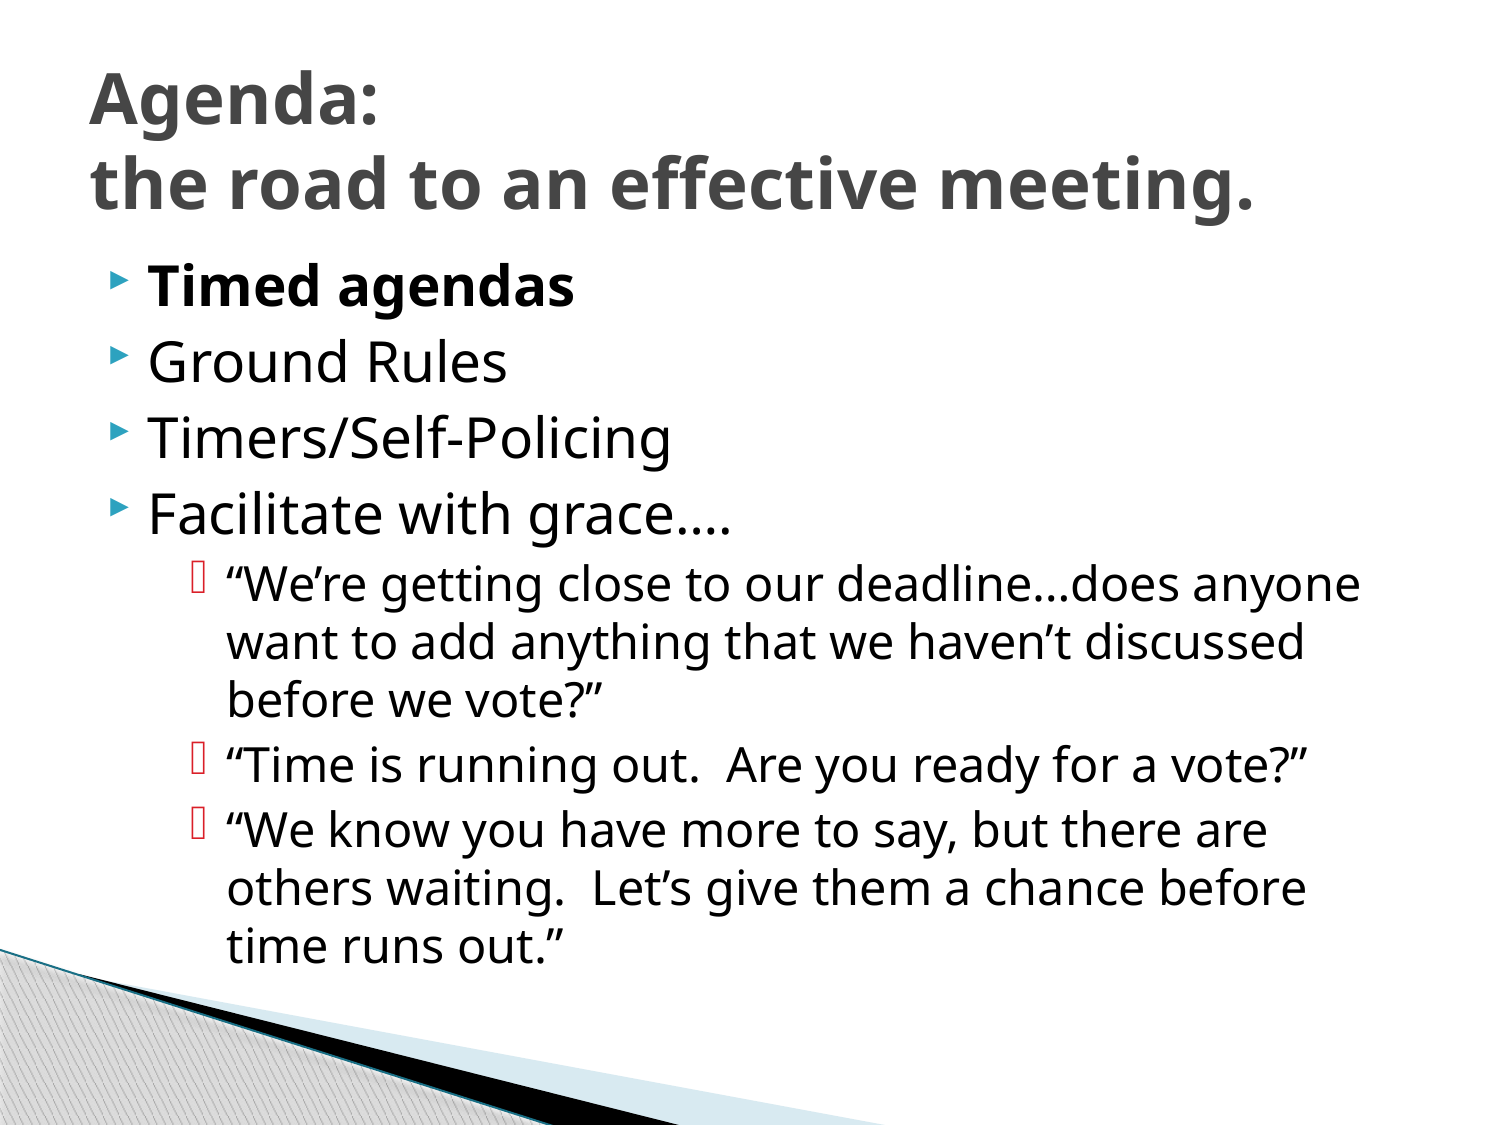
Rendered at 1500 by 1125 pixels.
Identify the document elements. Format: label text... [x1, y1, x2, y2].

list Timed agendas Ground Rules Timers/Self-Policing Facilitate with grace…. “We’re getting close to our deadline…does anyone want to add anything that we haven’t discussed before we vote?” “Time is running out. Are you ready for a vote?” “We know you have more to say, but there are others waiting. Let’s give them a chance before time runs out.” [75, 243, 1425, 986]
title Agenda: the road to an effective meeting. [75, 45, 1425, 233]
